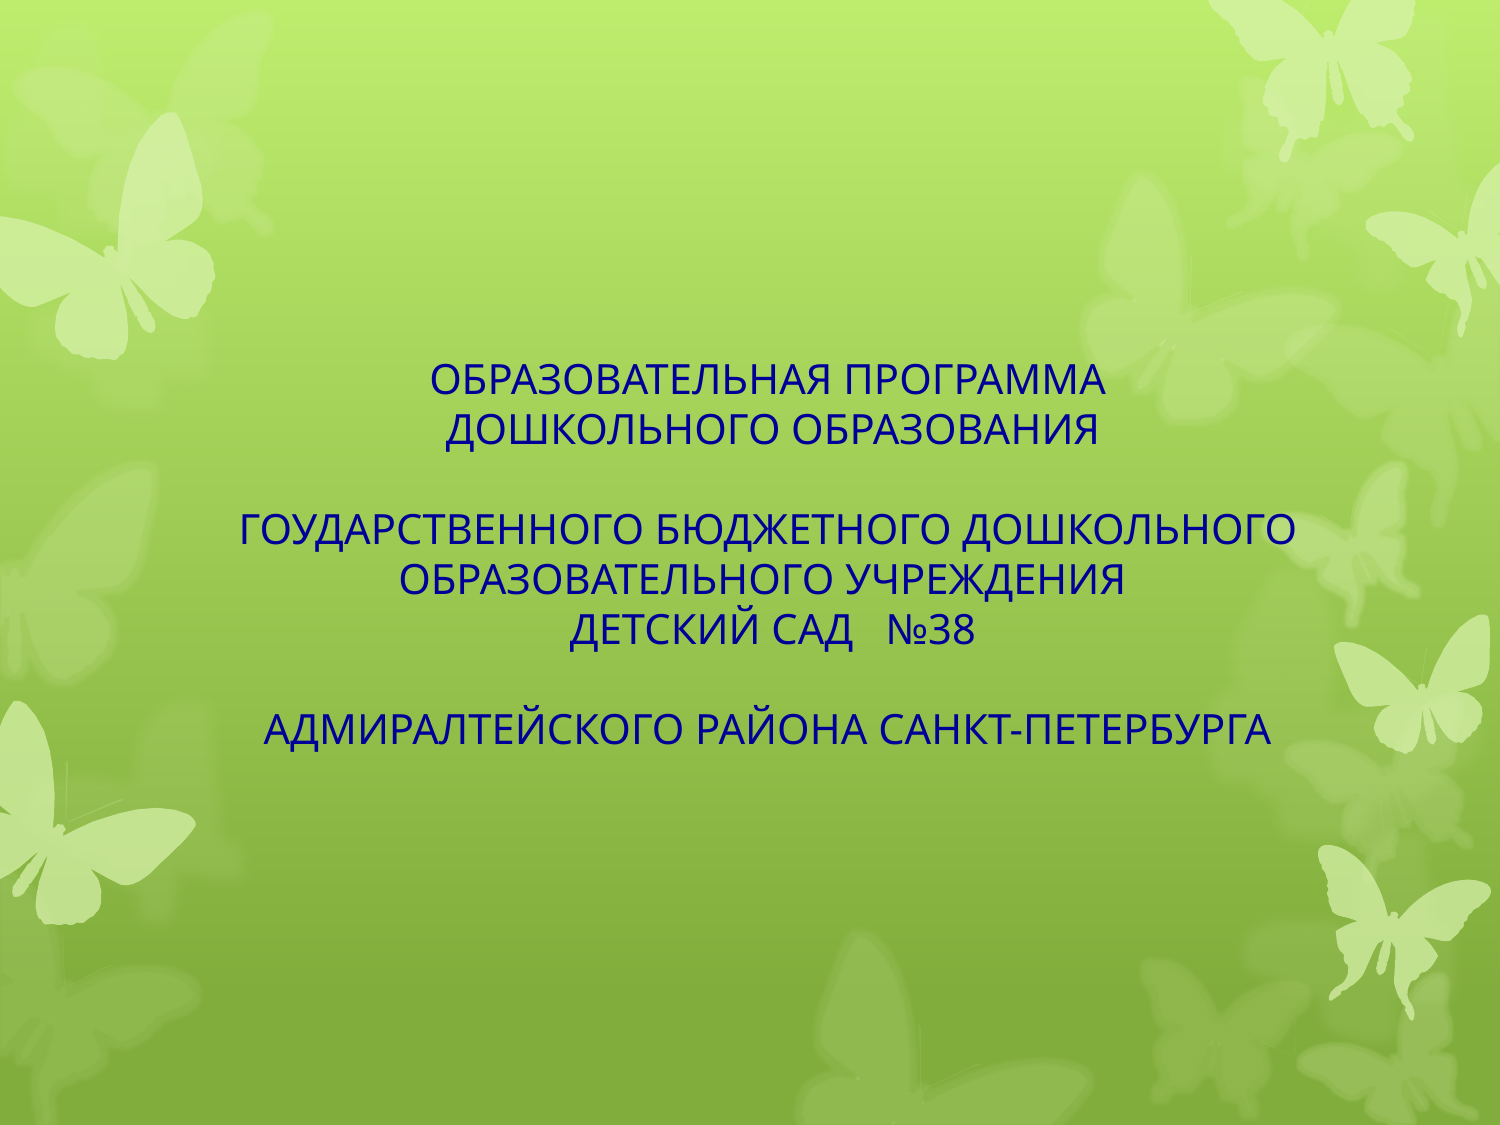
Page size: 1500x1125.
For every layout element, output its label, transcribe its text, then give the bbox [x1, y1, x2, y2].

title ОБРАЗОВАТЕЛЬНАЯ ПРОГРАММА ДОШКОЛЬНОГО ОБРАЗОВАНИЯ ГОУДАРСТВЕННОГО БЮДЖЕТНОГО ДОШКОЛЬНОГО ОБРАЗОВАТЕЛЬНОГО УЧРЕЖДЕНИЯ ДЕТСКИЙ САД №38 АДМИРАЛТЕЙСКОГО РАЙОНА САНКТ-ПЕТЕРБУРГА [171, 326, 1365, 811]
